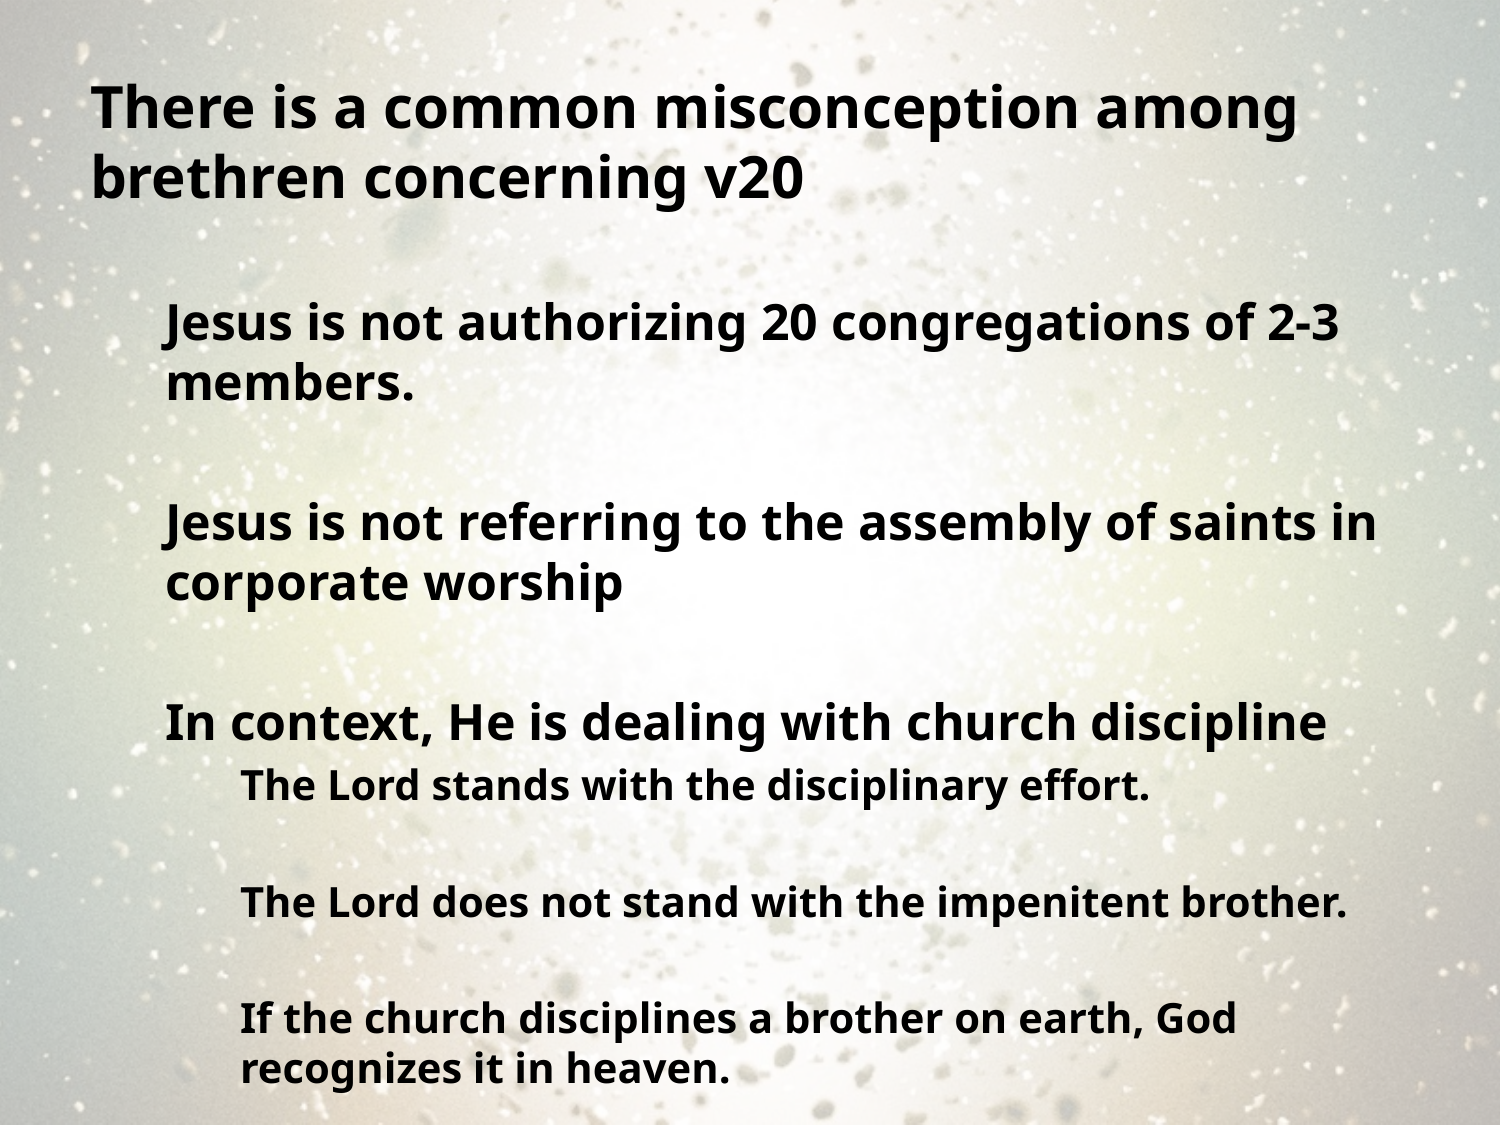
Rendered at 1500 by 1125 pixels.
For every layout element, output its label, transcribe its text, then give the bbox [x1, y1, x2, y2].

list There is a common misconception among brethren concerning v20 Jesus is not authorizing 20 congregations of 2-3 members. Jesus is not referring to the assembly of saints in corporate worship In context, He is dealing with church discipline The Lord stands with the disciplinary effort. The Lord does not stand with the impenitent brother. If the church disciplines a brother on earth, God recognizes it in heaven. [75, 63, 1425, 1125]
